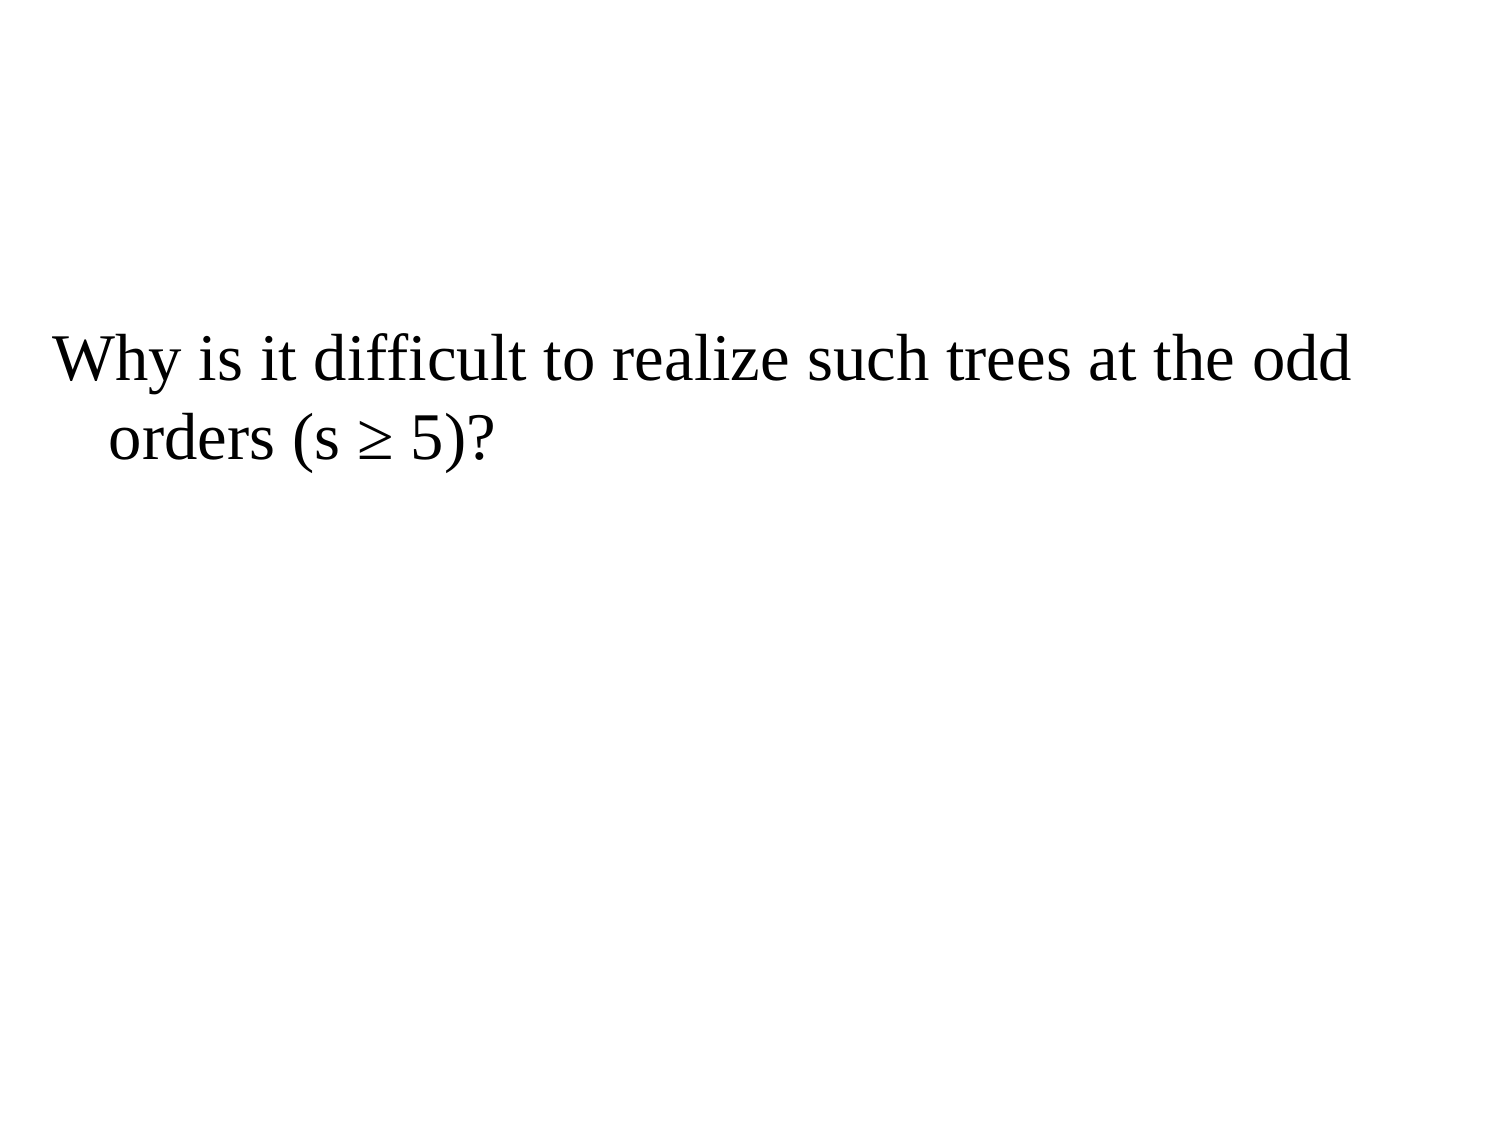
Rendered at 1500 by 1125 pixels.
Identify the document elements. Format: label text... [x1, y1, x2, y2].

list Why is it difficult to realize such trees at the odd orders (s ≥ 5)? [37, 212, 1475, 1088]
